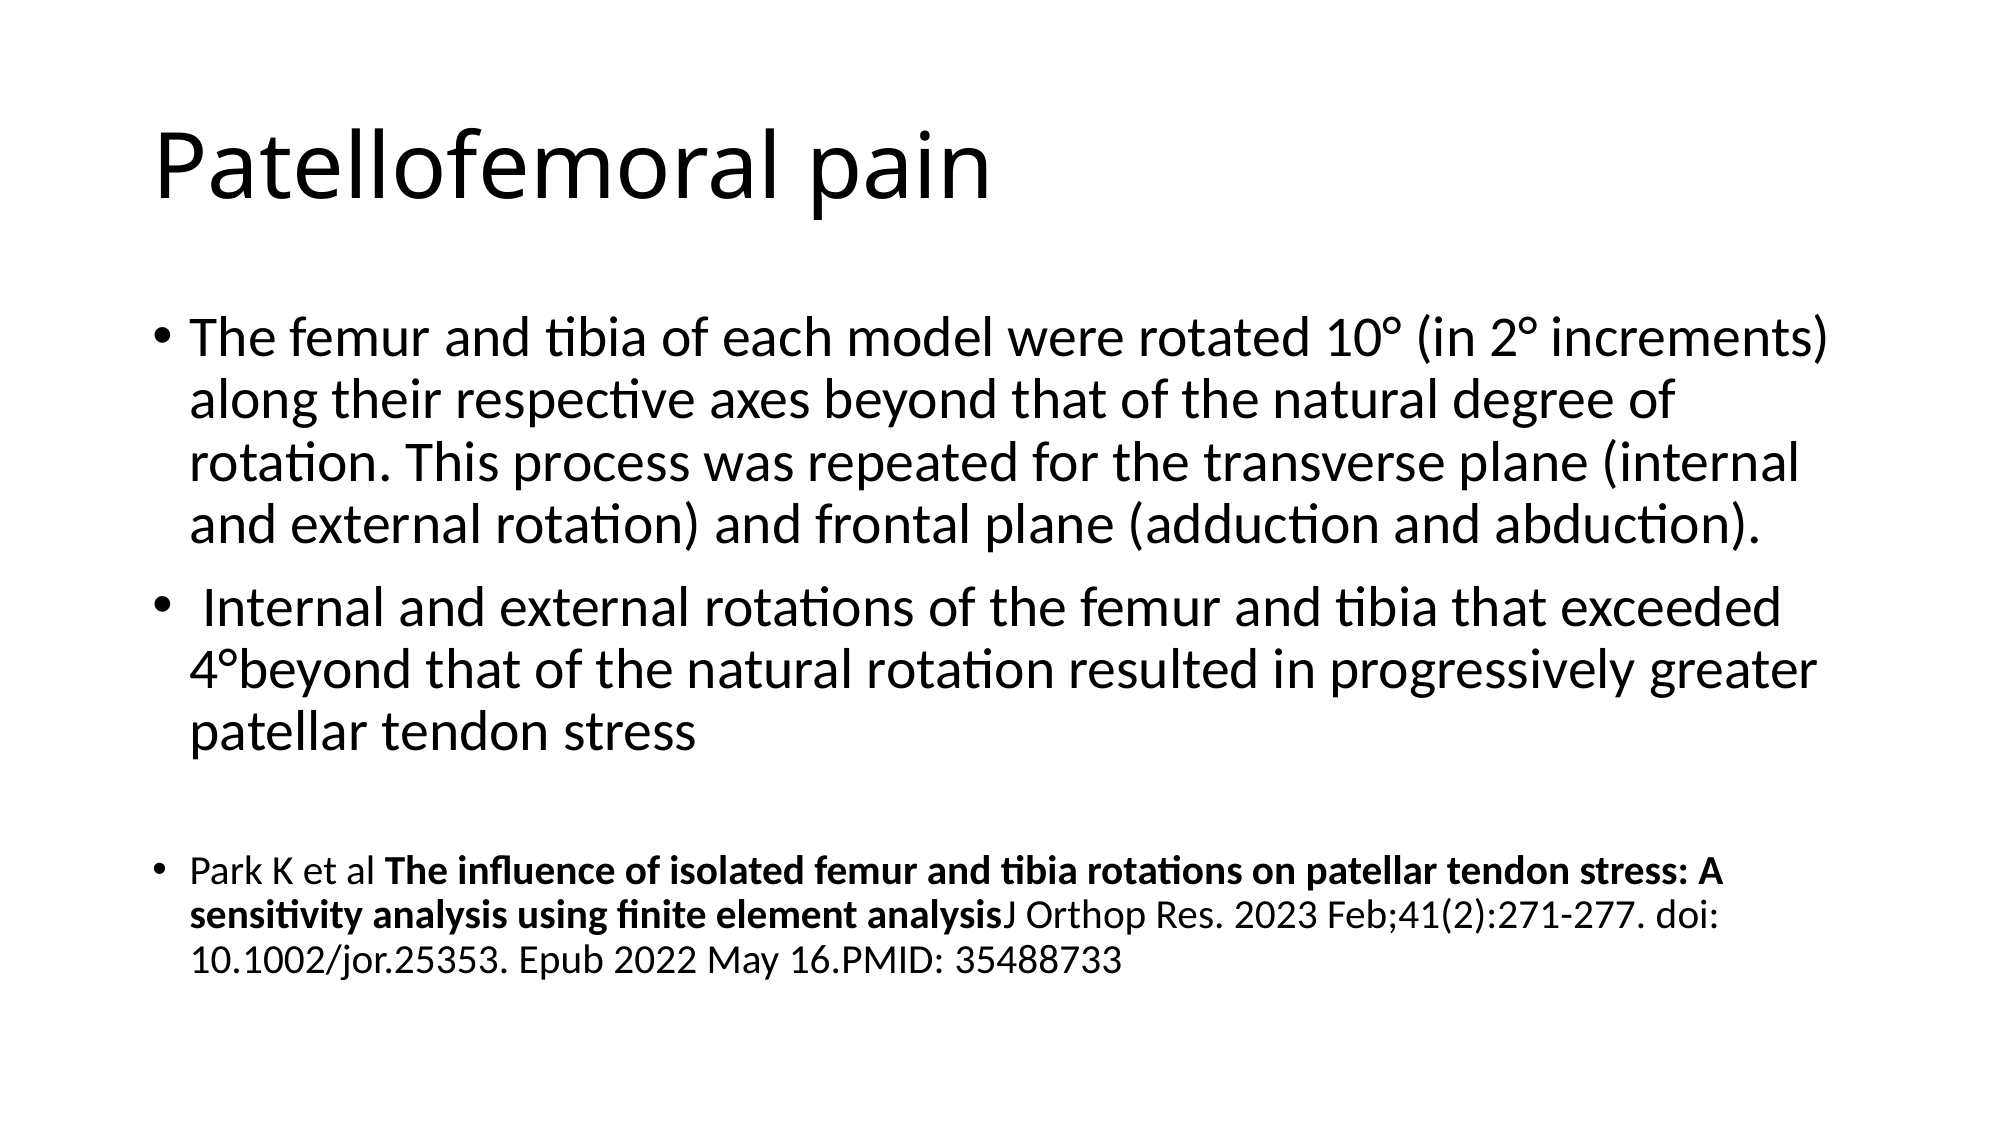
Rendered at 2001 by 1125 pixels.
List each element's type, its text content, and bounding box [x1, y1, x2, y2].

list The femur and tibia of each model were rotated 10° (in 2° increments) along their respective axes beyond that of the natural degree of rotation. This process was repeated for the transverse plane (internal and external rotation) and frontal plane (adduction and abduction). Internal and external rotations of the femur and tibia that exceeded 4°beyond that of the natural rotation resulted in progressively greater patellar tendon stress Park K et al The influence of isolated femur and tibia rotations on patellar tendon stress: A sensitivity analysis using finite element analysisJ Orthop Res. 2023 Feb;41(2):271-277. doi: 10.1002/jor.25353. Epub 2022 May 16.PMID: 35488733 [137, 299, 1863, 1014]
title Patellofemoral pain [137, 59, 1863, 278]
